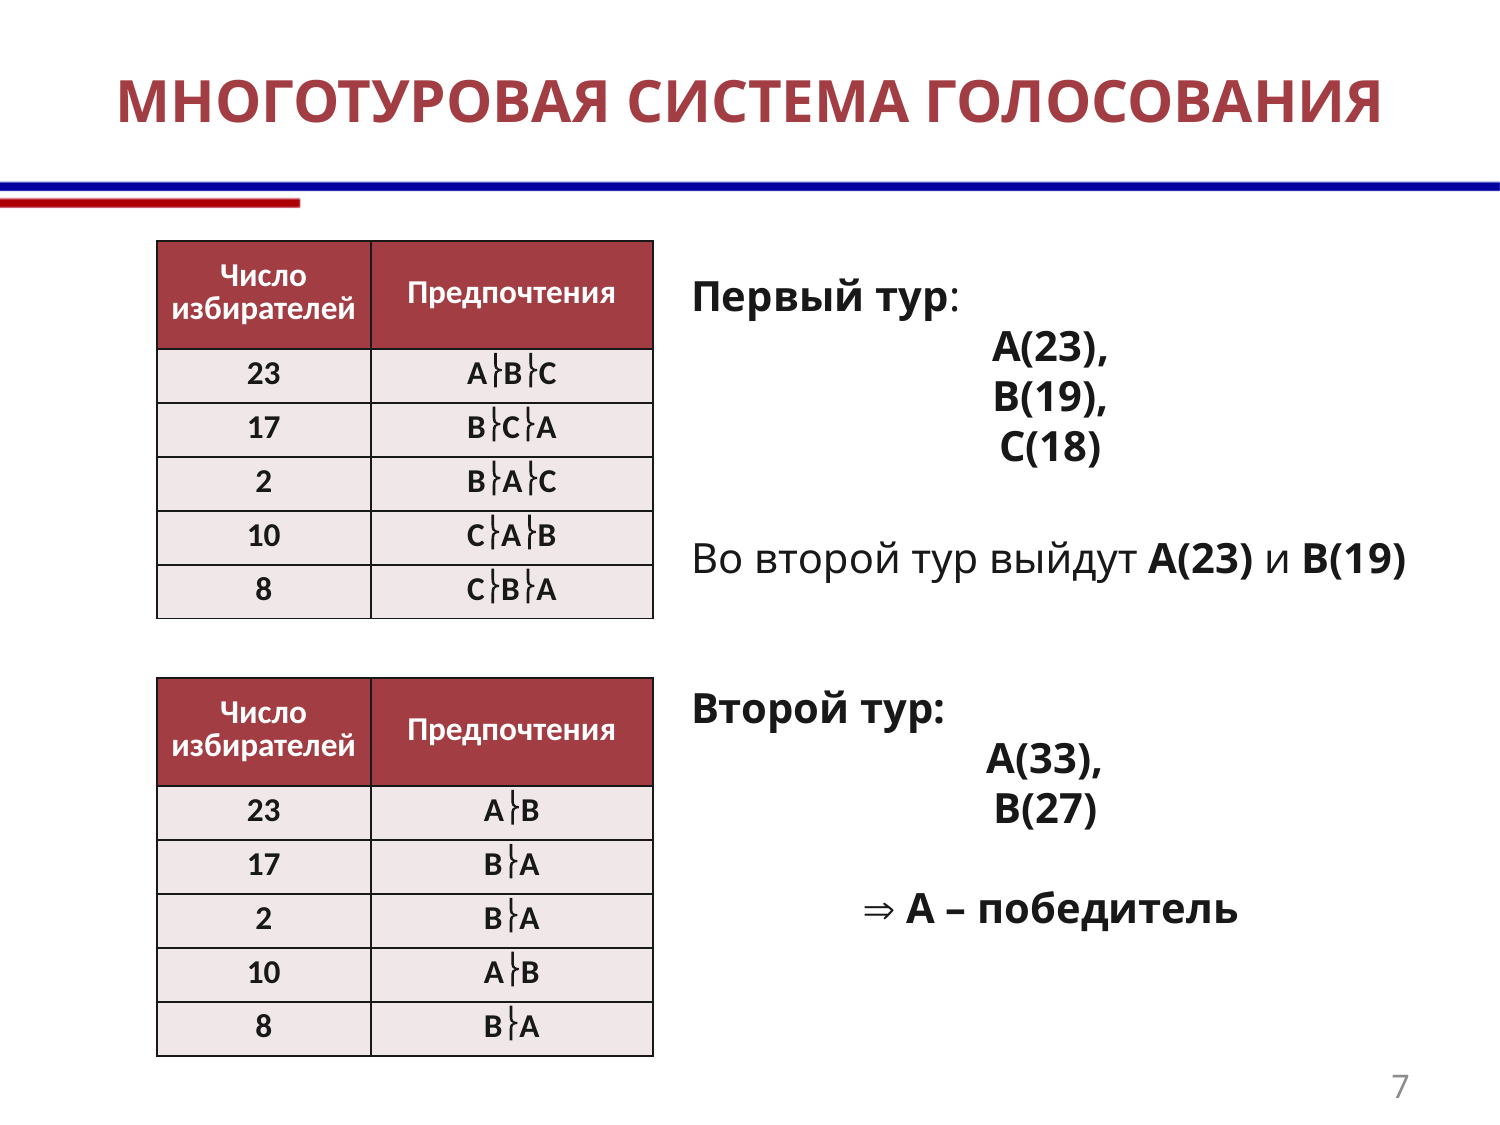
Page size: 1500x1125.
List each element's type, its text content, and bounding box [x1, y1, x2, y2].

table_cell 10 [158, 949, 370, 1001]
table_header Число избирателей [158, 679, 370, 785]
table_cell ВАС [372, 458, 652, 510]
table_cell ВА [372, 841, 652, 893]
table_cell 8 [158, 1003, 370, 1055]
table_cell 8 [158, 566, 370, 618]
table_cell САВ [372, 512, 652, 564]
table_cell ВСА [372, 404, 652, 456]
table_cell АВ [372, 787, 652, 839]
table_cell 17 [158, 841, 370, 893]
table_header Число избирателей [158, 242, 370, 348]
table_cell 23 [158, 787, 370, 839]
table_cell АВ [372, 949, 652, 1001]
table_cell 23 [158, 350, 370, 402]
text_box Первый тур: А(23), В(19), С(18) Во второй тур выйдут А(23) и В(19) Второй тур: А(33), В(27)  А – победитель [676, 262, 1425, 940]
title МНОГОТУРОВАЯ СИСТЕМА ГОЛОСОВАНИЯ [75, 29, 1425, 169]
table_cell СВА [372, 566, 652, 618]
table_cell 2 [158, 458, 370, 510]
table_cell 17 [158, 404, 370, 456]
table_header Предпочтения [372, 242, 652, 348]
table_cell АВС [372, 350, 652, 402]
table_header Предпочтения [372, 679, 652, 785]
slide_number 7 [1340, 1058, 1425, 1119]
table_cell 2 [158, 895, 370, 947]
table_cell ВА [372, 895, 652, 947]
table_cell ВА [372, 1003, 652, 1055]
picture [0, 0, 1500, 1125]
table_cell 10 [158, 512, 370, 564]
